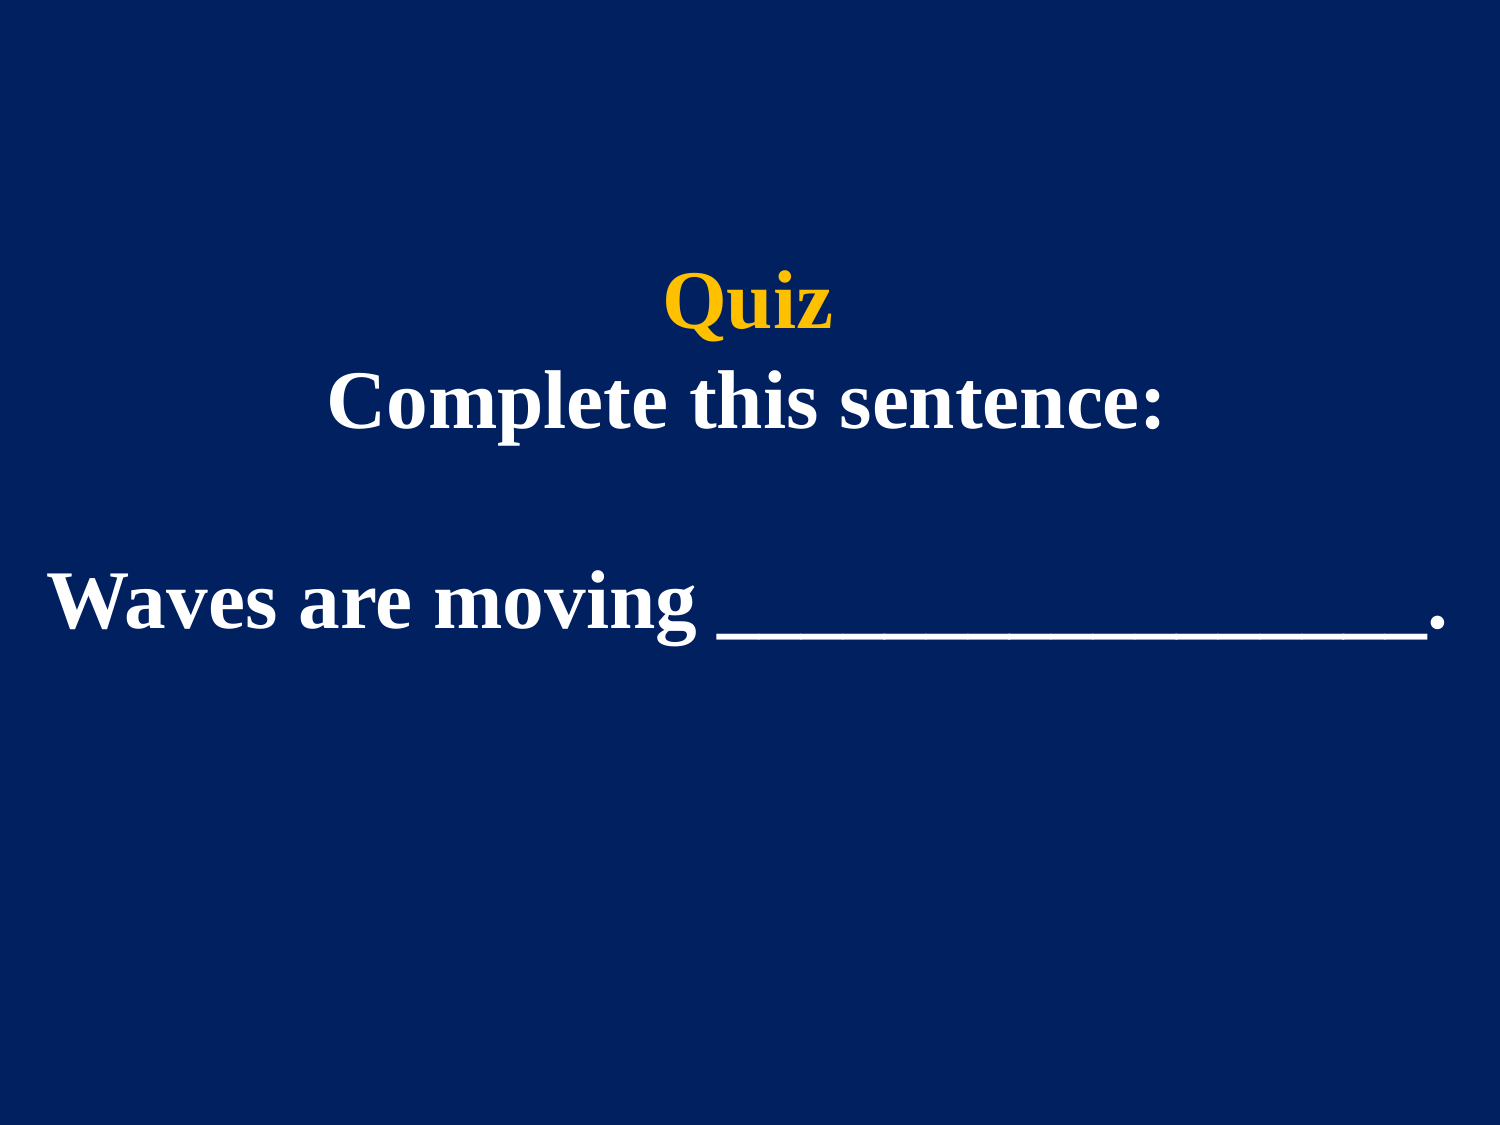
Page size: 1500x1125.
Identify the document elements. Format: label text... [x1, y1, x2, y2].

text_box Quiz Complete this sentence: Waves are moving _________________. [31, 237, 1464, 653]
